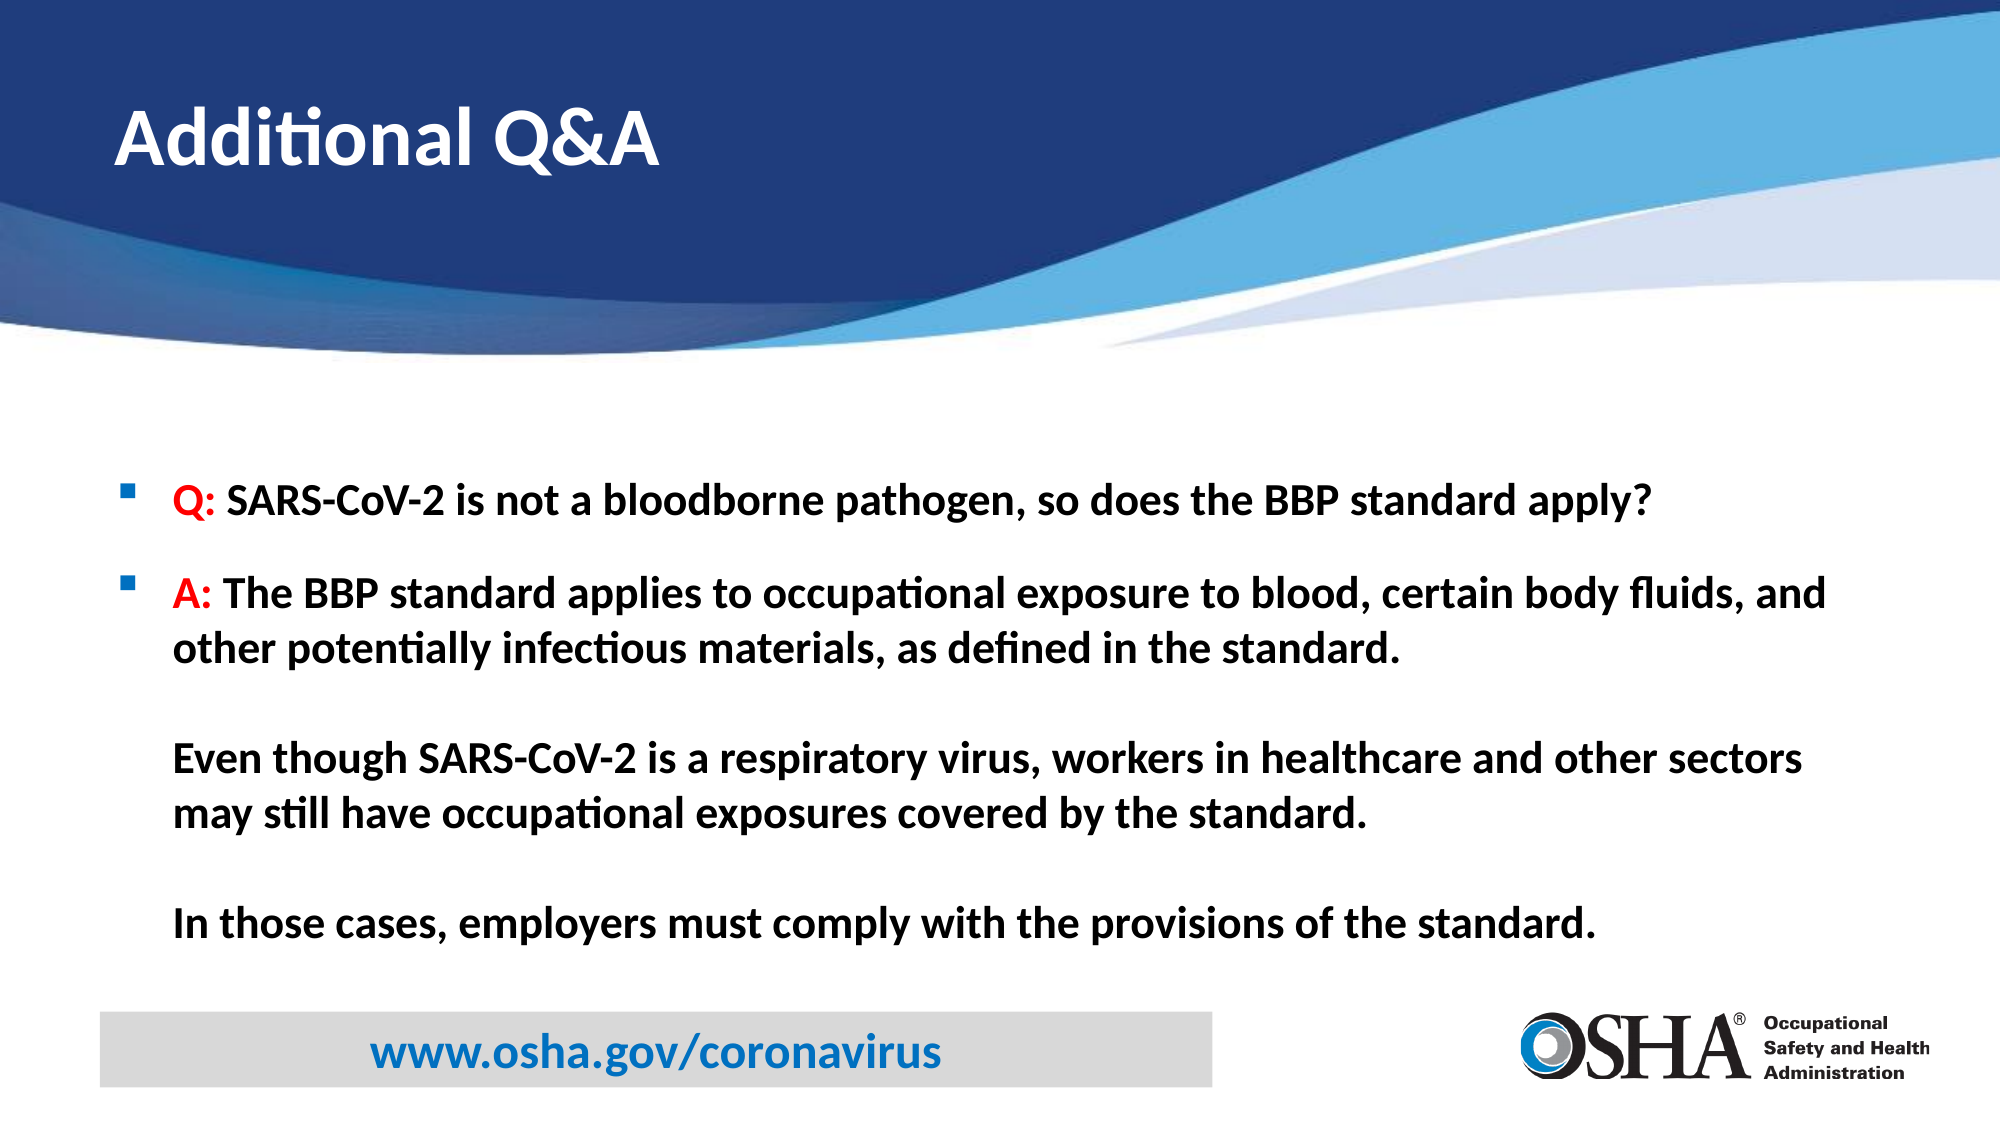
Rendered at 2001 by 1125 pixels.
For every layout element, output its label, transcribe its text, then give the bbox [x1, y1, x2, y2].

picture [0, 0, 2000, 363]
title Additional Q&A [99, 45, 1517, 233]
text_box Q: SARS-CoV-2 is not a bloodborne pathogen, so does the BBP standard apply? A: The BBP standard applies to occupational exposure to blood, certain body fluids, and other potentially infectious materials, as defined in the standard. Even though SARS-CoV-2 is a respiratory virus, workers in healthcare and other sectors may still have occupational exposures covered by the standard. In those cases, employers must comply with the provisions of the standard. [101, 462, 1888, 955]
text_box [98, 1010, 1214, 1090]
text_box www.osha.gov/coronavirus [99, 1010, 1213, 1086]
